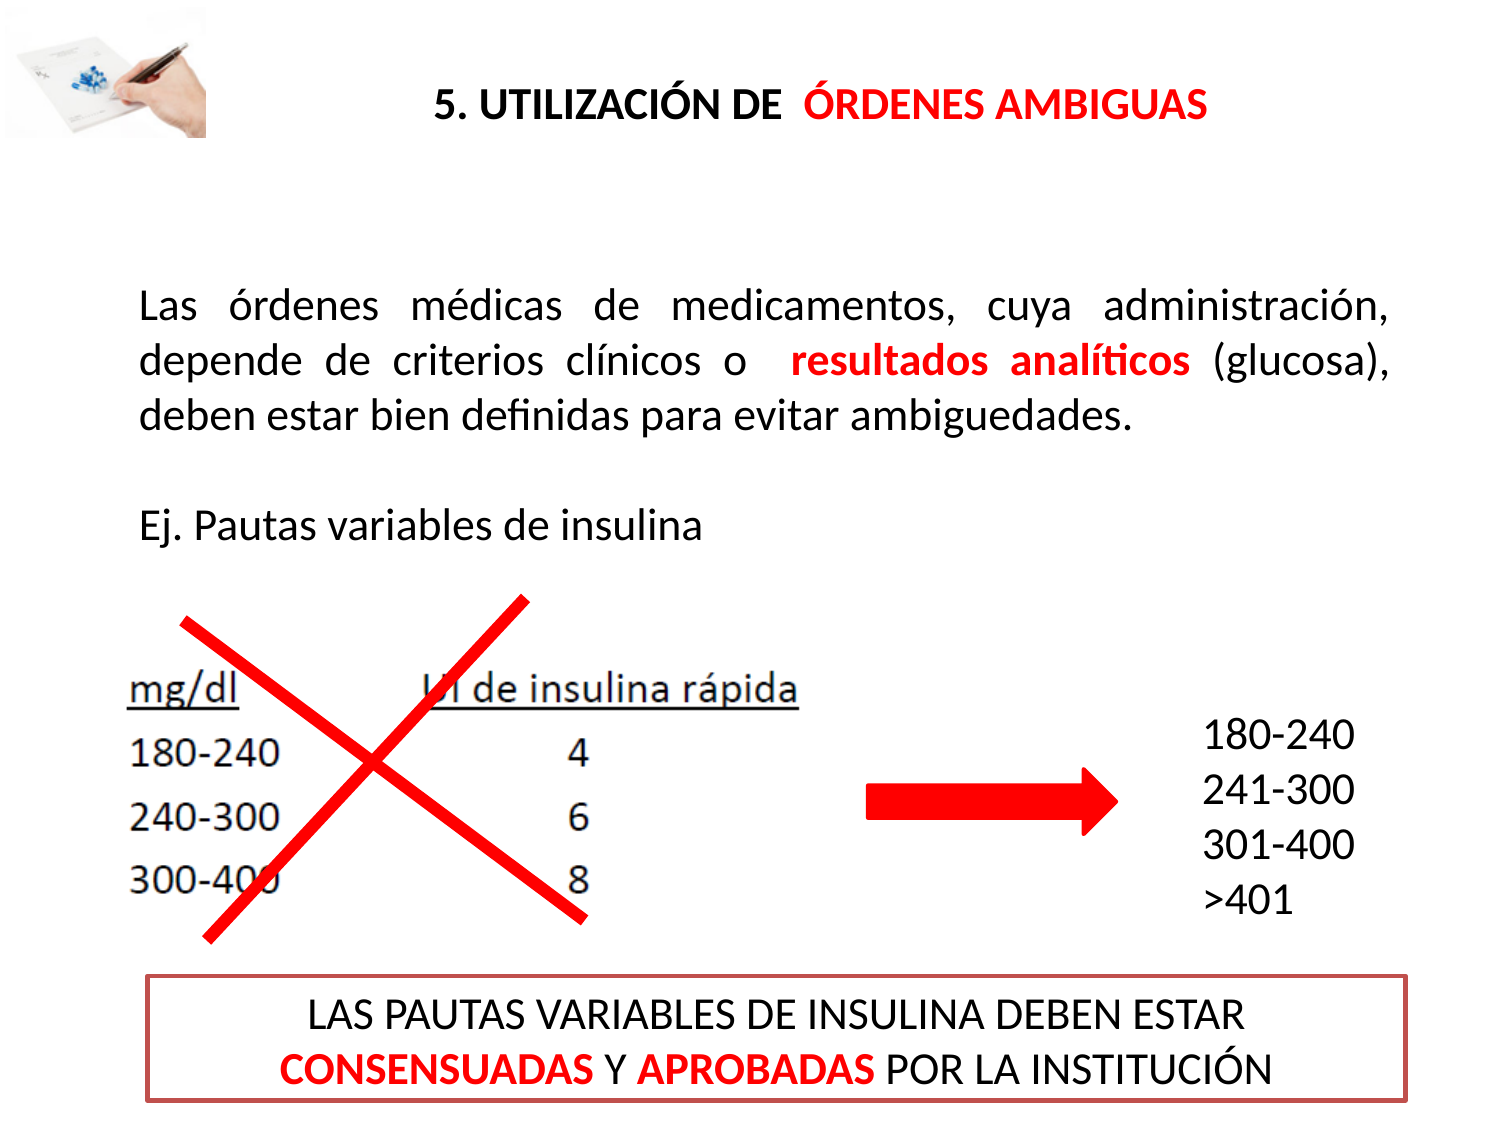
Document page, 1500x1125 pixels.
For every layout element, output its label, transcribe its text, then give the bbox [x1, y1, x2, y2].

text_box [906, 767, 1119, 837]
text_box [182, 620, 201, 921]
text_box 5. UTILIZACIÓN DE ÓRDENES AMBIGUAS [210, 66, 1435, 137]
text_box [531, 620, 585, 921]
picture [5, 7, 206, 138]
text_box LAS PAUTAS VARIABLES DE INSULINA DEBEN ESTAR CONSENSUADAS Y APROBADAS POR LA INSTITUCIÓN [145, 974, 1408, 1103]
picture [40, 668, 901, 945]
text_box Las órdenes médicas de medicamentos, cuya administración, depende de criterios clínicos o resultados analíticos (glucosa), deben estar bien definidas para evitar ambiguedades. Ej. Pautas variables de insulina [123, 267, 1406, 777]
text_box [206, 597, 526, 941]
text_box 180-240 241-300 301-400 >401 [1187, 696, 1471, 931]
